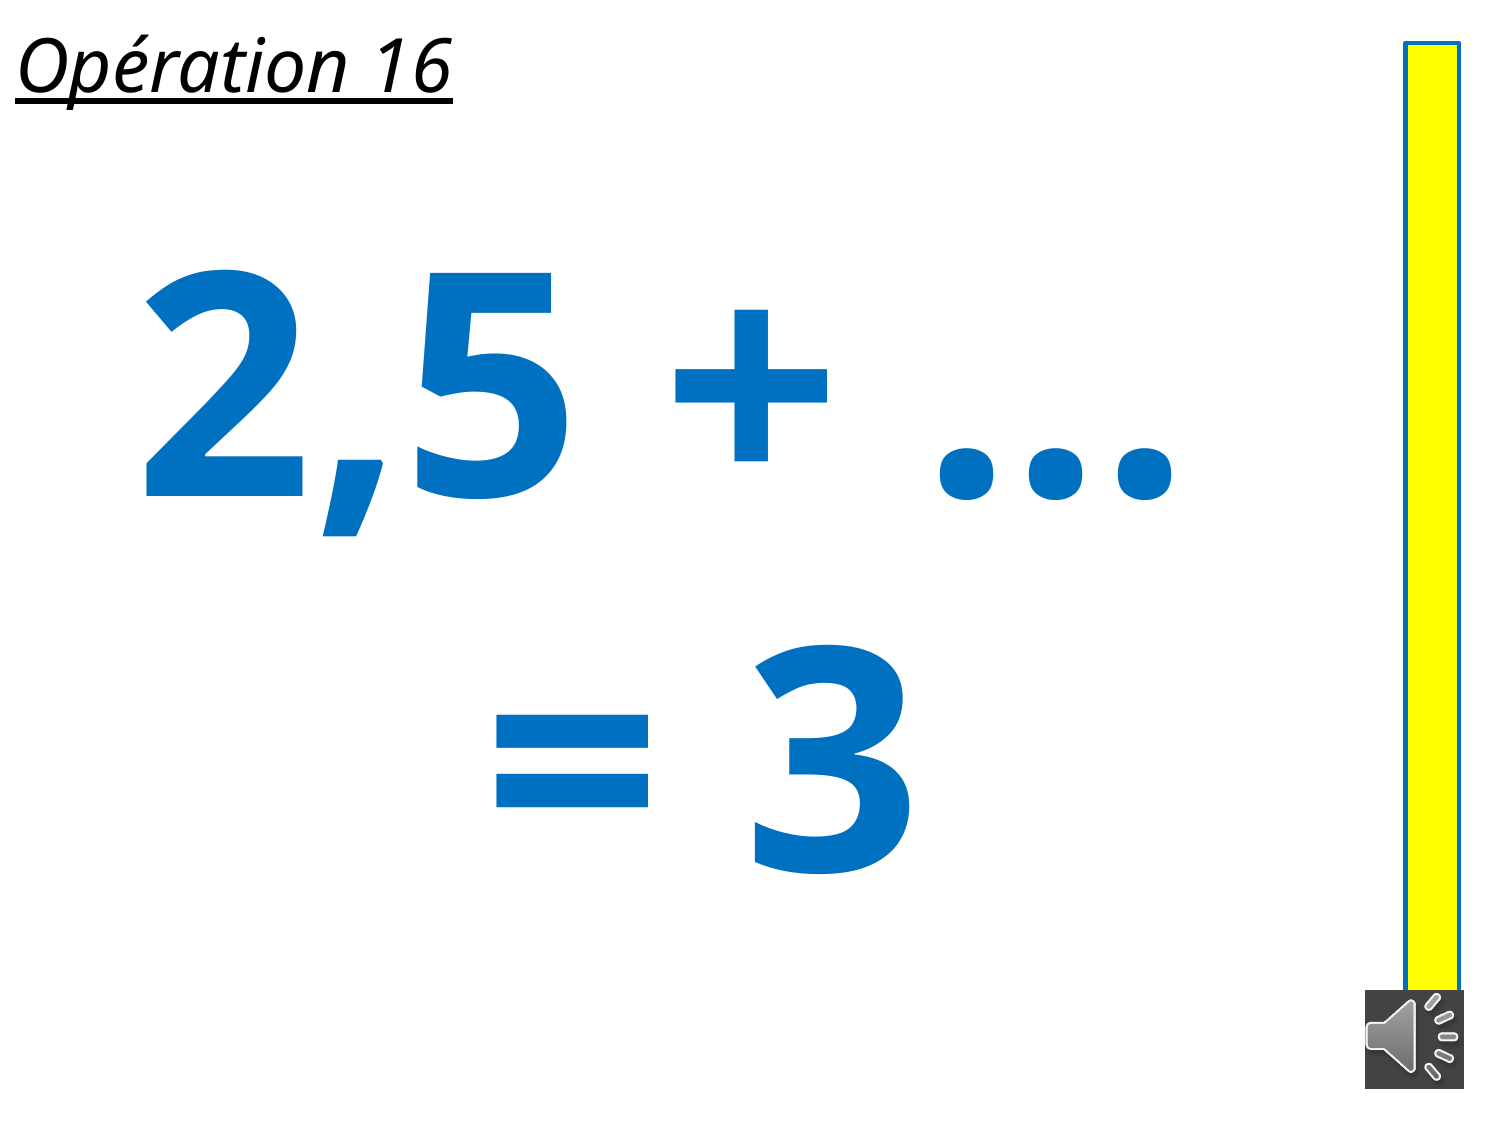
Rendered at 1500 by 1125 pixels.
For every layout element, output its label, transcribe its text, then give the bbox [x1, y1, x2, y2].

picture [1364, 989, 1465, 1090]
text_box 2,5 + ... = 3 [0, 176, 1406, 941]
text_box [1403, 41, 1461, 987]
title Opération 16 [0, 0, 502, 126]
